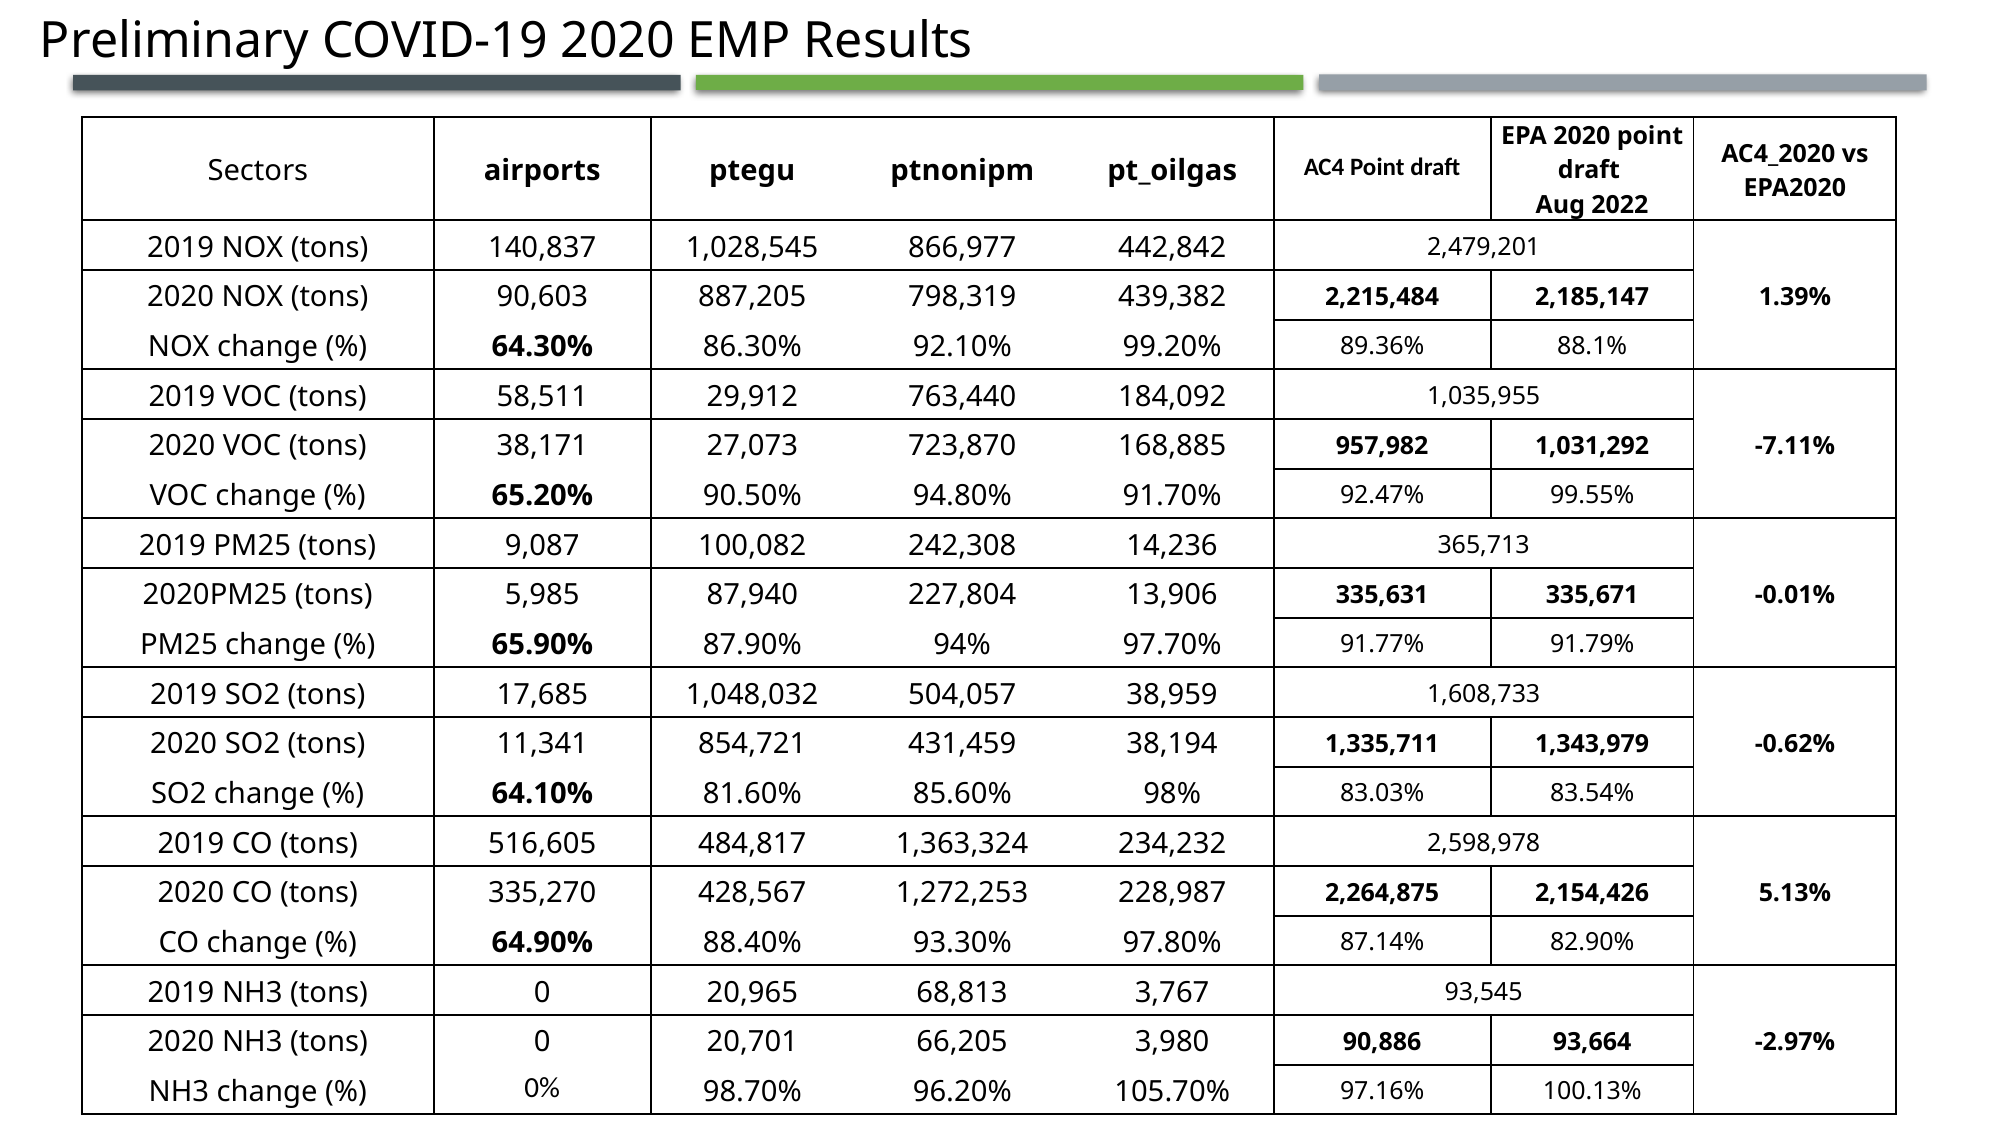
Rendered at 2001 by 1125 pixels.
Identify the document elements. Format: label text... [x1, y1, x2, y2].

table_cell 99.55% [1492, 470, 1693, 517]
table_cell 87.90% [652, 618, 854, 666]
table_cell 2,154,426 [1492, 867, 1693, 915]
table_cell 228,987 [1071, 867, 1273, 916]
table_cell 20,701 [652, 1016, 854, 1065]
table_cell 97.80% [1071, 916, 1273, 964]
table_cell 3,767 [1071, 966, 1273, 1014]
table_cell 2020 NOX (tons) [83, 271, 433, 320]
table_cell 723,870 [854, 420, 1071, 469]
table_cell 1,335,711 [1275, 718, 1490, 766]
table_cell 1,035,955 [1275, 370, 1693, 418]
table_cell 91.77% [1275, 619, 1490, 666]
table_cell 335,270 [435, 867, 650, 916]
table_cell 64.90% [435, 916, 650, 964]
table_cell 29,912 [652, 370, 854, 418]
table_cell 96.20% [854, 1065, 1071, 1113]
table_cell 365,713 [1275, 519, 1693, 567]
table_cell 1,608,733 [1275, 668, 1693, 716]
table_cell 431,459 [854, 718, 1071, 767]
table_cell 13,906 [1071, 569, 1273, 618]
table_cell 2020 VOC (tons) [83, 420, 433, 469]
table_cell 484,817 [652, 817, 854, 865]
table_cell 38,959 [1071, 668, 1273, 716]
table_cell 87.14% [1275, 917, 1490, 964]
table_cell 11,341 [435, 718, 650, 767]
table_cell 64.30% [435, 320, 650, 368]
table_cell 85.60% [854, 767, 1071, 815]
table_cell 335,631 [1275, 569, 1490, 617]
table_cell 866,977 [854, 221, 1071, 269]
table_cell 887,205 [652, 271, 854, 320]
table_cell 428,567 [652, 867, 854, 916]
table_cell 94.80% [854, 469, 1071, 517]
table_cell CO change (%) [83, 916, 433, 964]
table_cell 0 [435, 1016, 650, 1065]
table_cell 68,813 [854, 966, 1071, 1014]
table_cell 92.10% [854, 320, 1071, 368]
table_cell 100.13% [1492, 1066, 1693, 1113]
table_cell -0.62% [1694, 668, 1895, 815]
table_cell 0 [435, 966, 650, 1014]
table_cell 100,082 [652, 519, 854, 567]
table_cell 2020 NH3 (tons) [83, 1016, 433, 1065]
table_cell 3,980 [1071, 1016, 1273, 1065]
table_cell 1,363,324 [854, 817, 1071, 865]
table_cell -7.11% [1694, 370, 1895, 517]
table_cell 2019 VOC (tons) [83, 370, 433, 418]
table_cell 86.30% [652, 320, 854, 368]
table_cell 2,185,147 [1492, 271, 1693, 319]
table_cell 98.70% [652, 1065, 854, 1113]
table_cell 9,087 [435, 519, 650, 567]
table_cell 1.39% [1694, 221, 1895, 368]
table_cell 27,073 [652, 420, 854, 469]
table_cell 93.30% [854, 916, 1071, 964]
table_cell 2019 NOX (tons) [83, 221, 433, 269]
table_cell 1,343,979 [1492, 718, 1693, 766]
table_cell 93,664 [1492, 1016, 1693, 1064]
table_cell 90,886 [1275, 1016, 1490, 1064]
table_cell 140,837 [435, 221, 650, 269]
table_cell 90,603 [435, 271, 650, 320]
table_cell 957,982 [1275, 420, 1490, 468]
table_cell 5,985 [435, 569, 650, 618]
table_cell 91.79% [1492, 619, 1693, 666]
table_cell 87,940 [652, 569, 854, 618]
table_cell 1,028,545 [652, 221, 854, 269]
table_cell 763,440 [854, 370, 1071, 418]
table_cell 66,205 [854, 1016, 1071, 1065]
table_cell 97.16% [1275, 1066, 1490, 1113]
table_cell 88.1% [1492, 321, 1693, 368]
table_cell 92.47% [1275, 470, 1490, 517]
table_cell 1,048,032 [652, 668, 854, 716]
table_cell 335,671 [1492, 569, 1693, 617]
table_cell 64.10% [435, 767, 650, 815]
table_cell 442,842 [1071, 221, 1273, 269]
table_cell 1,272,253 [854, 867, 1071, 916]
table_cell 2,598,978 [1275, 817, 1693, 865]
table_cell 88.40% [652, 916, 854, 964]
table_cell 0% [435, 1065, 650, 1113]
table_cell 227,804 [854, 569, 1071, 618]
table_cell 14,236 [1071, 519, 1273, 567]
table_cell 2020 CO (tons) [83, 867, 433, 916]
table_cell 89.36% [1275, 321, 1490, 368]
table_cell 2020PM25 (tons) [83, 569, 433, 618]
table_cell 38,171 [435, 420, 650, 469]
table_cell 81.60% [652, 767, 854, 815]
table_cell 2,215,484 [1275, 271, 1490, 319]
table_cell 516,605 [435, 817, 650, 865]
table_cell 184,092 [1071, 370, 1273, 418]
table_cell 91.70% [1071, 469, 1273, 517]
table_cell 83.54% [1492, 768, 1693, 815]
table_cell 98% [1071, 767, 1273, 815]
table_cell 168,885 [1071, 420, 1273, 469]
table_header airports [435, 118, 650, 219]
table_cell 2,479,201 [1275, 221, 1693, 269]
table_header EPA 2020 point draft Aug 2022 [1492, 118, 1693, 219]
table_cell 2019 SO2 (tons) [83, 668, 433, 716]
table_cell 97.70% [1071, 618, 1273, 666]
table_cell SO2 change (%) [83, 767, 433, 815]
table_cell 242,308 [854, 519, 1071, 567]
table_cell 83.03% [1275, 768, 1490, 815]
table_cell -0.01% [1694, 519, 1895, 666]
table_cell 82.90% [1492, 917, 1693, 964]
table_cell 17,685 [435, 668, 650, 716]
table_cell -2.97% [1694, 966, 1895, 1113]
table_cell 90.50% [652, 469, 854, 517]
table_cell 99.20% [1071, 320, 1273, 368]
table_header pt_oilgas [1071, 118, 1273, 219]
table_cell 439,382 [1071, 271, 1273, 320]
table_header ptnonipm [854, 118, 1071, 219]
text_box Preliminary COVID-19 2020 EMP Results [25, 0, 1001, 75]
table_cell 1,031,292 [1492, 420, 1693, 468]
table_cell 504,057 [854, 668, 1071, 716]
table_cell 38,194 [1071, 718, 1273, 767]
table_header AC4 Point draft [1275, 118, 1490, 219]
table_cell 93,545 [1275, 966, 1693, 1014]
table_header Sectors [83, 118, 433, 219]
table_cell 20,965 [652, 966, 854, 1014]
table_cell 58,511 [435, 370, 650, 418]
table_cell 2019 CO (tons) [83, 817, 433, 865]
table_cell 65.20% [435, 469, 650, 517]
table_cell 2020 SO2 (tons) [83, 718, 433, 767]
table_header ptegu [652, 118, 854, 219]
table_cell 2019 PM25 (tons) [83, 519, 433, 567]
table_cell NOX change (%) [83, 320, 433, 368]
table_cell 105.70% [1071, 1065, 1273, 1113]
table_cell NH3 change (%) [83, 1065, 433, 1113]
table_cell VOC change (%) [83, 469, 433, 517]
table_cell 5.13% [1694, 817, 1895, 964]
table_cell 854,721 [652, 718, 854, 767]
table_cell 2,264,875 [1275, 867, 1490, 915]
table_cell 234,232 [1071, 817, 1273, 865]
table_cell 65.90% [435, 618, 650, 666]
table_cell 94% [854, 618, 1071, 666]
table_cell 2019 NH3 (tons) [83, 966, 433, 1014]
table_header AC4_2020 vs EPA2020 [1694, 118, 1895, 219]
table_cell PM25 change (%) [83, 618, 433, 666]
table_cell 798,319 [854, 271, 1071, 320]
